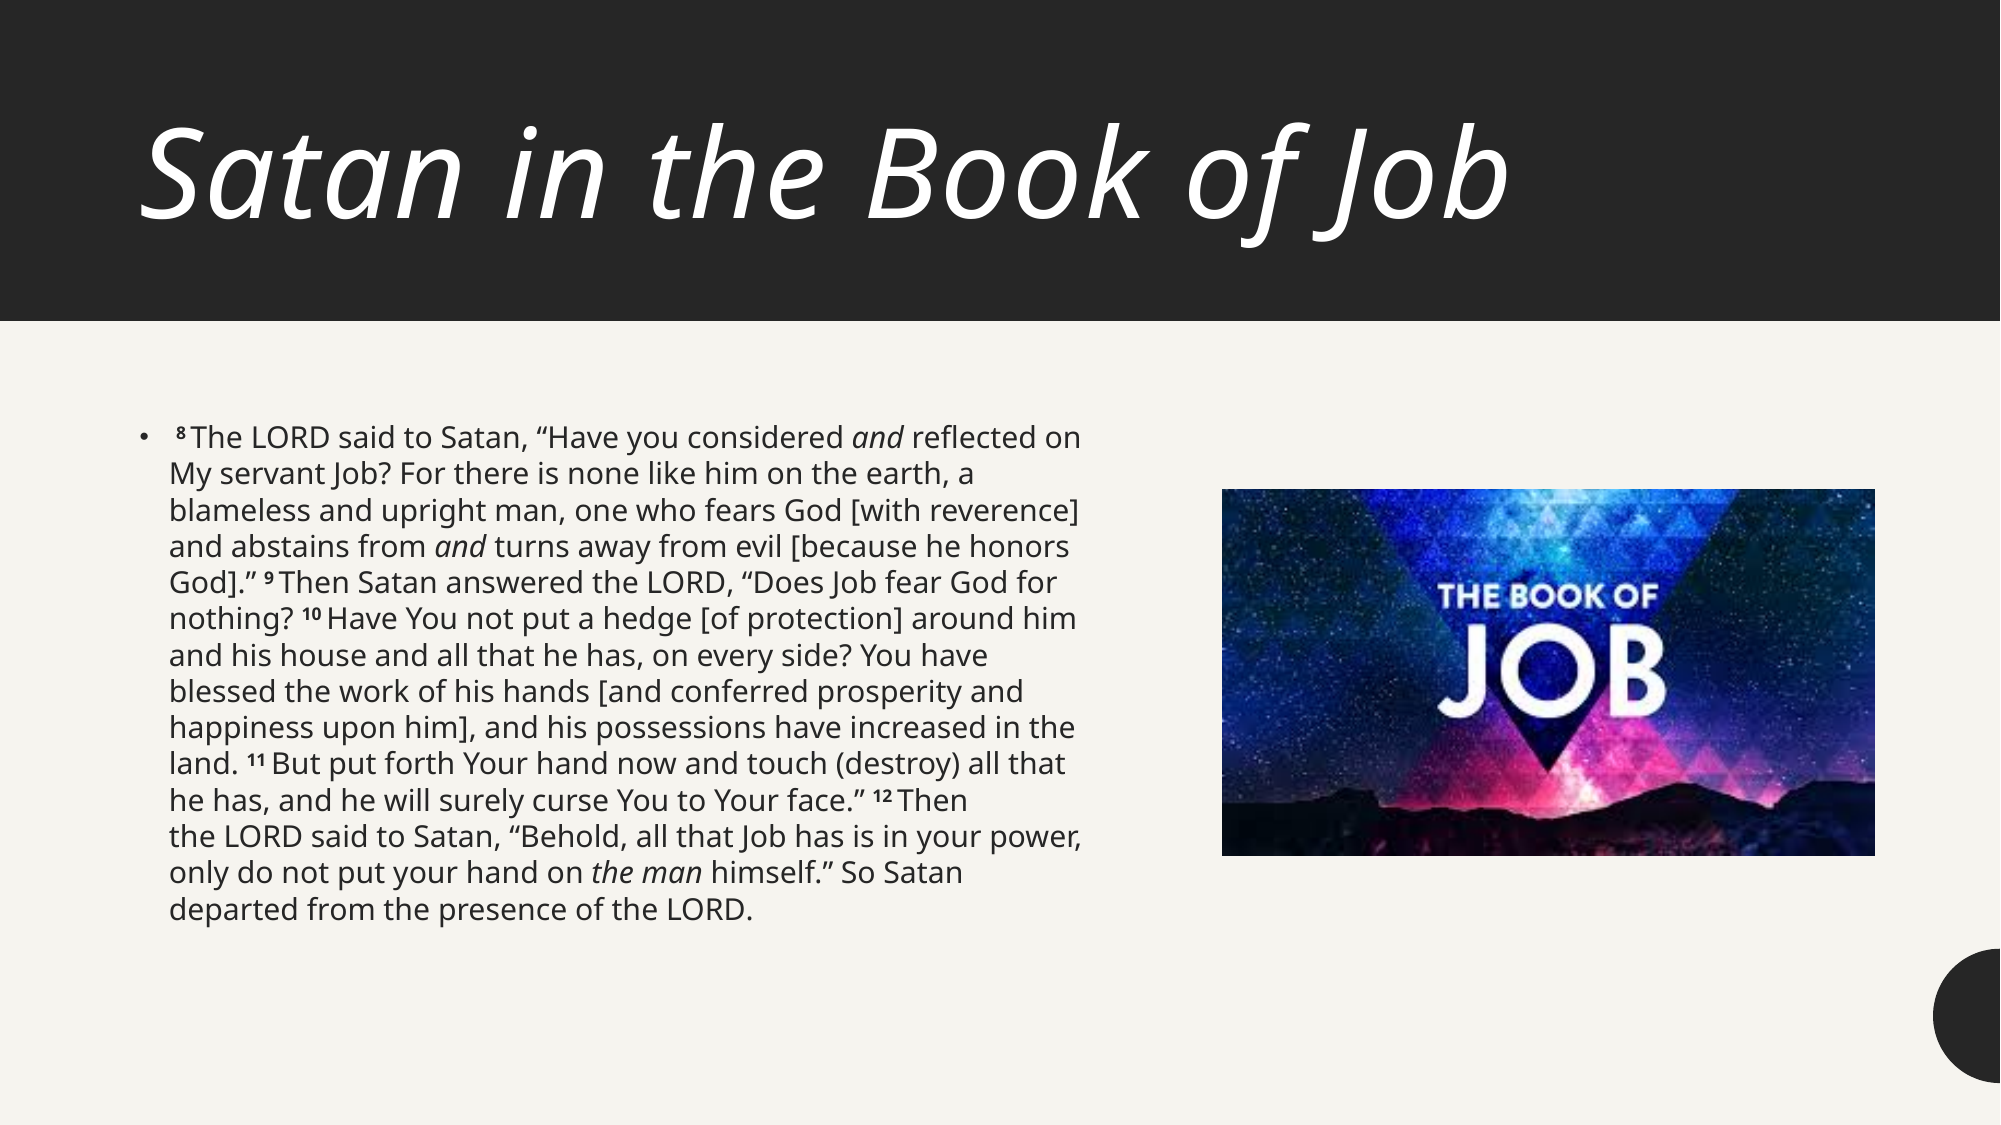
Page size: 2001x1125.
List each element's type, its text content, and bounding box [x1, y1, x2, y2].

text_box [1933, 948, 2000, 1084]
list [1222, 489, 1875, 856]
list 8 The Lord said to Satan, “Have you considered and reflected on My servant Job? For there is none like him on the earth, a blameless and upright man, one who fears God [with reverence] and abstains from and turns away from evil [because he honors God].” 9 Then Satan answered the Lord, “Does Job fear God for nothing? 10 Have You not put a hedge [of protection] around him and his house and all that he has, on every side? You have blessed the work of his hands [and conferred prosperity and happiness upon him], and his possessions have increased in the land. 11 But put forth Your hand now and touch (destroy) all that he has, and he will surely curse You to Your face.” 12 Then the Lord said to Satan, “Behold, all that Job has is in your power, only do not put your hand on the man himself.” So Satan departed from the presence of the Lord. [124, 395, 1116, 949]
text_box [0, 322, 2000, 1125]
text_box [0, 0, 2000, 322]
title Satan in the Book of Job [124, 68, 1875, 287]
